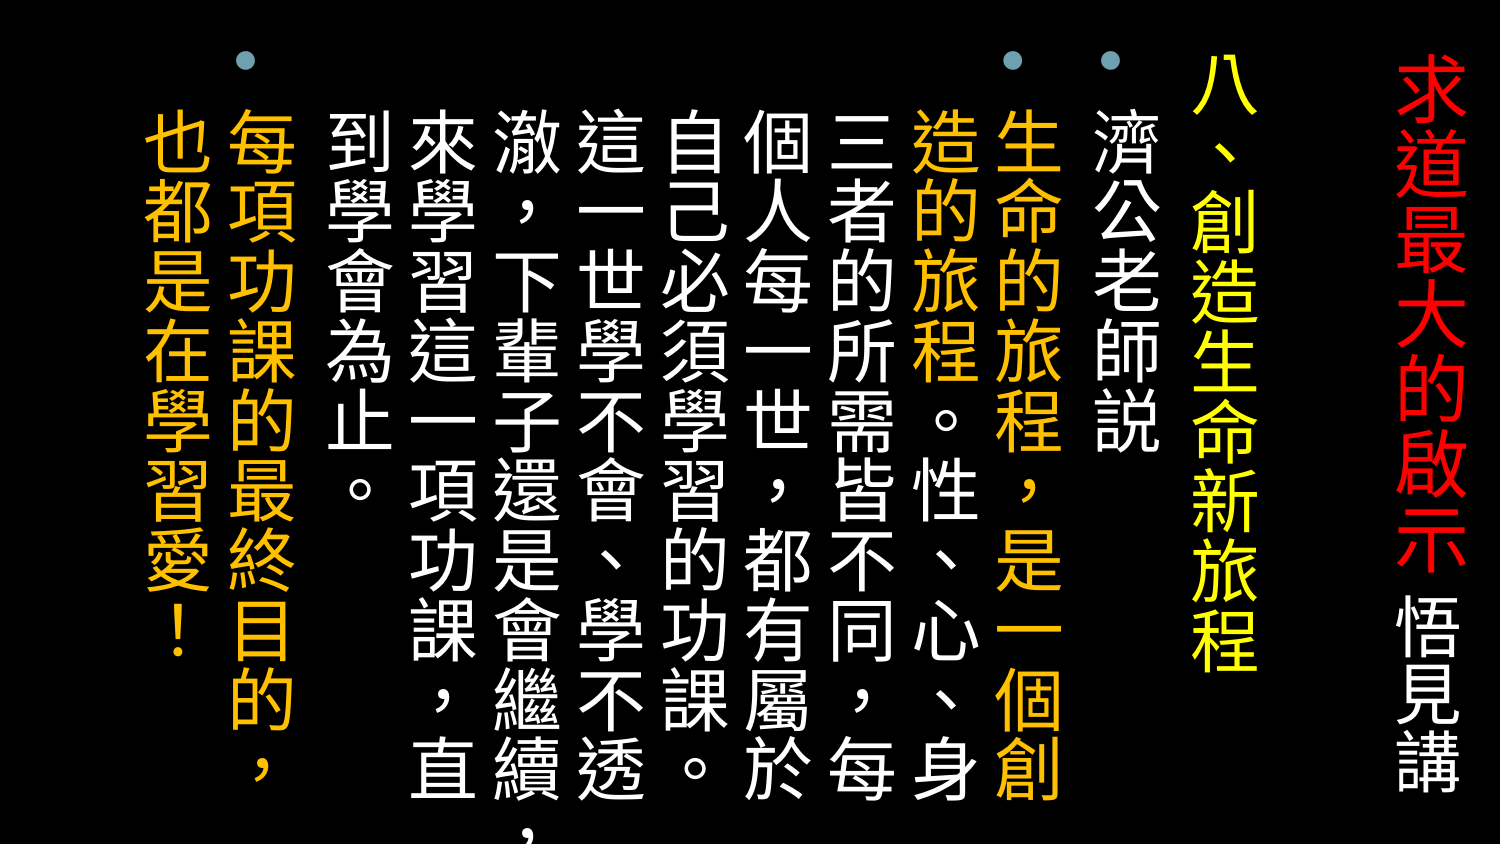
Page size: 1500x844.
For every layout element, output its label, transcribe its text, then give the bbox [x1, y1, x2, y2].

title 求道最大的啟示 悟見講 [1376, 27, 1483, 820]
list 八、創造生命新旅程 濟公老師説 生命的旅程，是一個創造的旅程。性、心、身三者的所需皆不同，每個人每一世，都有屬於自己必須學習的功課。這一世學不會、學不透澈，下輩子還是會繼續，來學習這一項功課，直到學會為止。 每項功課的最終目的，也都是在學習愛！ [29, 27, 1365, 820]
